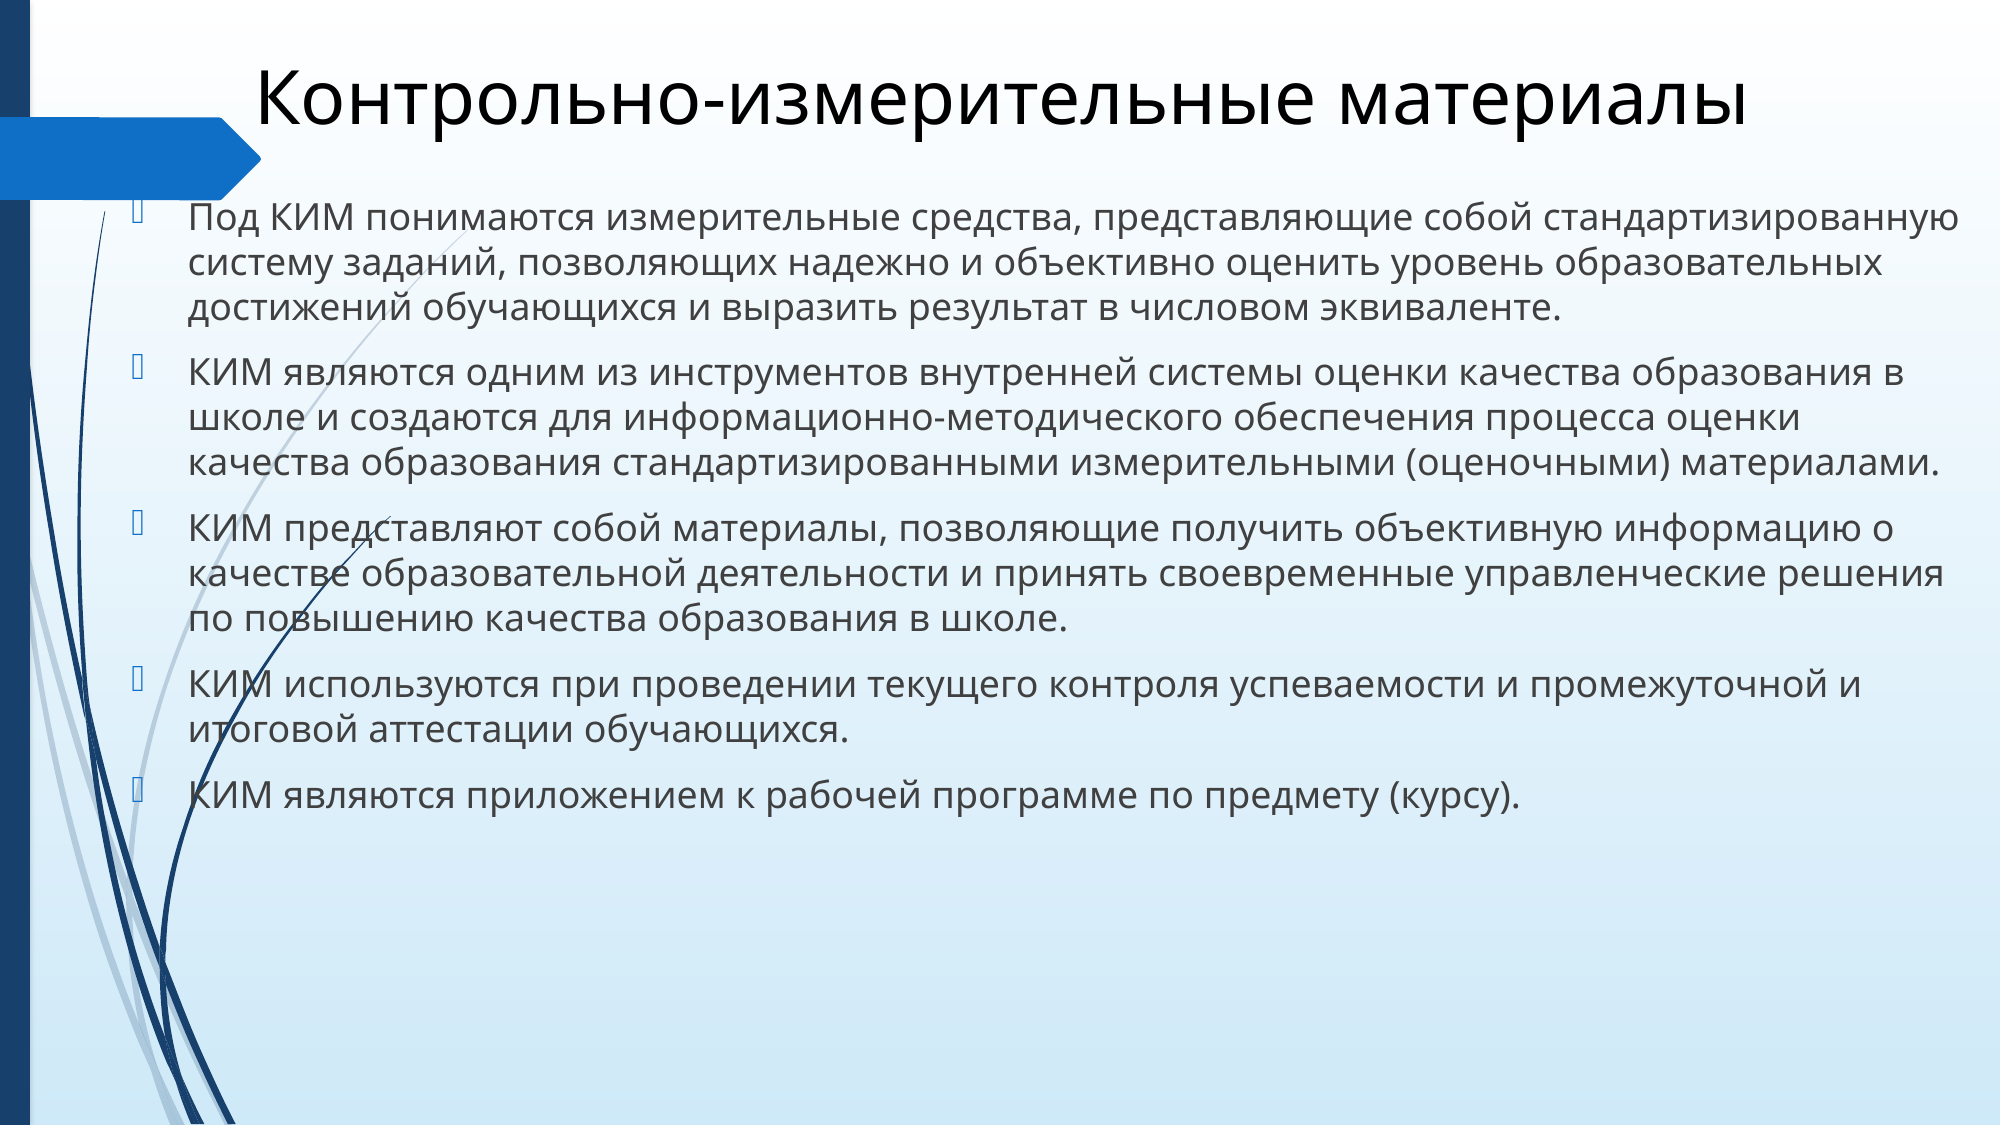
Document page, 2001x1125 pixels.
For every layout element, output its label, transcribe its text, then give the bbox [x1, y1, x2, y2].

list Под КИМ понимаются измерительные средства, представляющие собой стандартизированную систему заданий, позволяющих надежно и объективно оценить уровень образовательных достижений обучающихся и выразить результат в числовом эквиваленте. КИМ являются одним из инструментов внутренней системы оценки качества образования в школе и создаются для информационно-методического обеспечения процесса оценки качества образования стандартизированными измерительными (оценочными) материалами. КИМ представляют собой материалы, позволяющие получить объективную информацию о качестве образовательной деятельности и принять своевременные управленческие решения по повышению качества образования в школе. КИМ используются при проведении текущего контроля успеваемости и промежуточной и итоговой аттестации обучающихся. КИМ являются приложением к рабочей программе по предмету (курсу). [116, 185, 1977, 1125]
title Контрольно-измерительные материалы [239, 41, 1910, 185]
